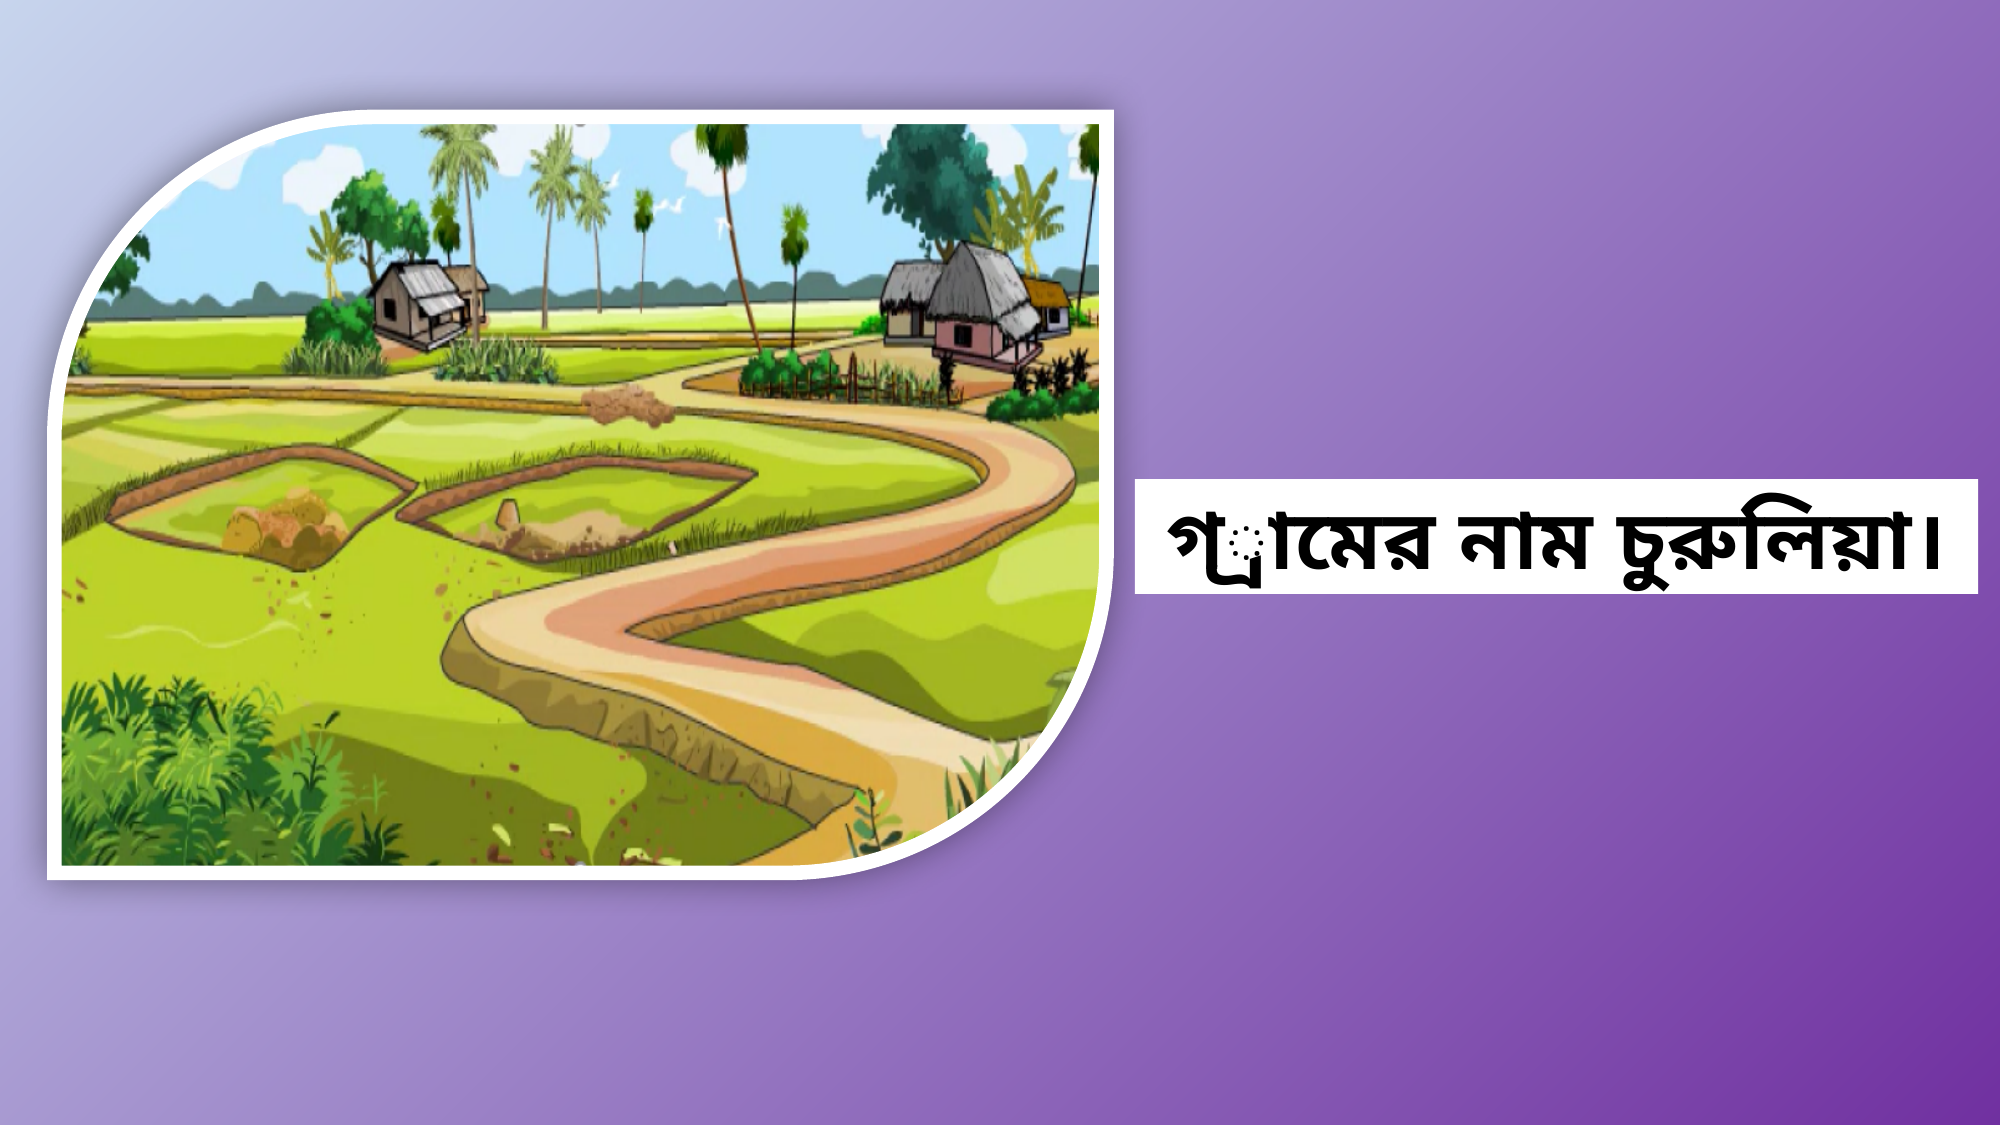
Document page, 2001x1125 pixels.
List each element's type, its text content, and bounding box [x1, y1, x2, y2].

picture [54, 116, 1107, 873]
text_box গ্রামের নাম চুরুলিয়া। [1134, 479, 1979, 594]
